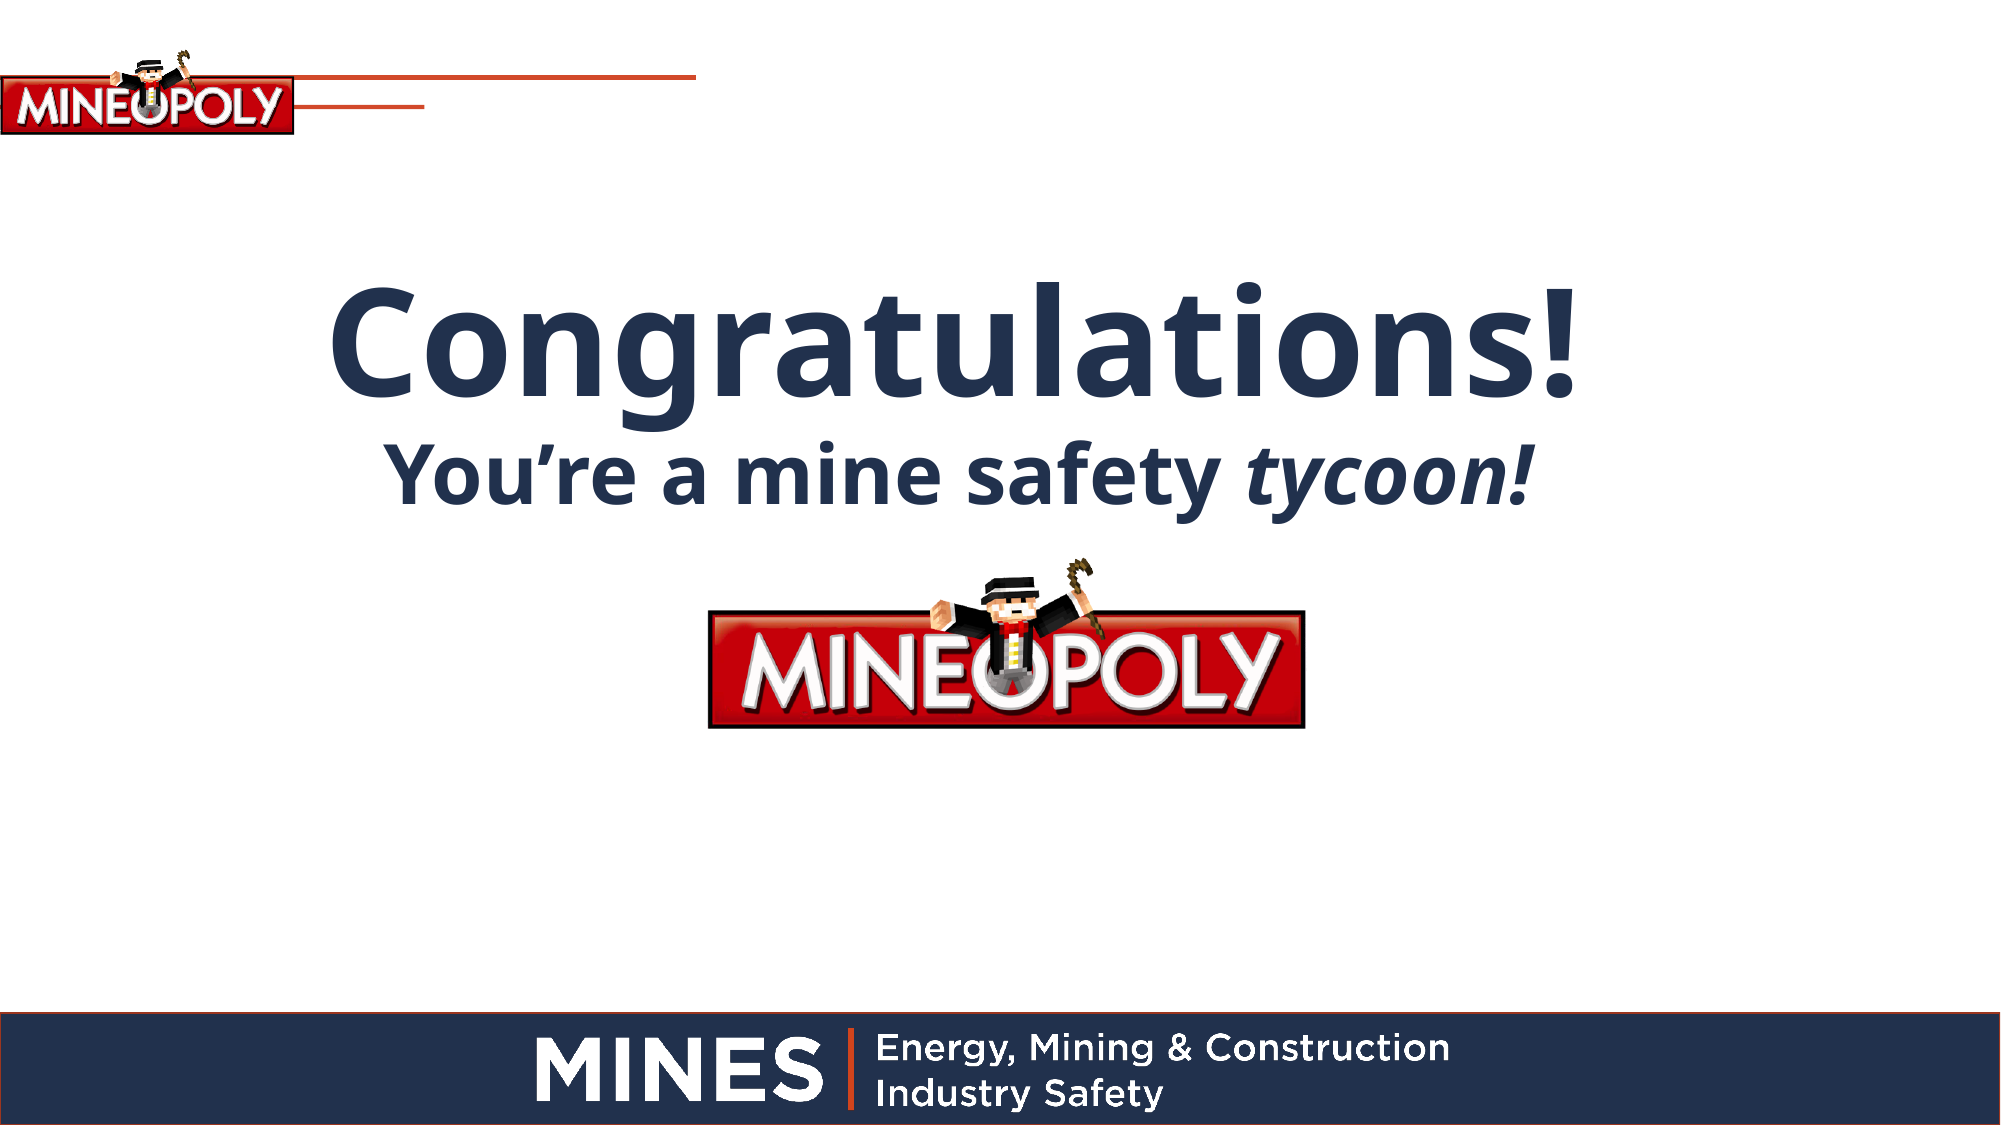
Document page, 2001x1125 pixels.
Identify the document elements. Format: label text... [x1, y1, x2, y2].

picture [513, 1004, 1487, 1125]
picture [0, 48, 295, 137]
text_box You’re a mine safety tycoon! [369, 414, 1644, 529]
picture [705, 554, 1307, 735]
text_box Congratulations! [310, 238, 1703, 434]
